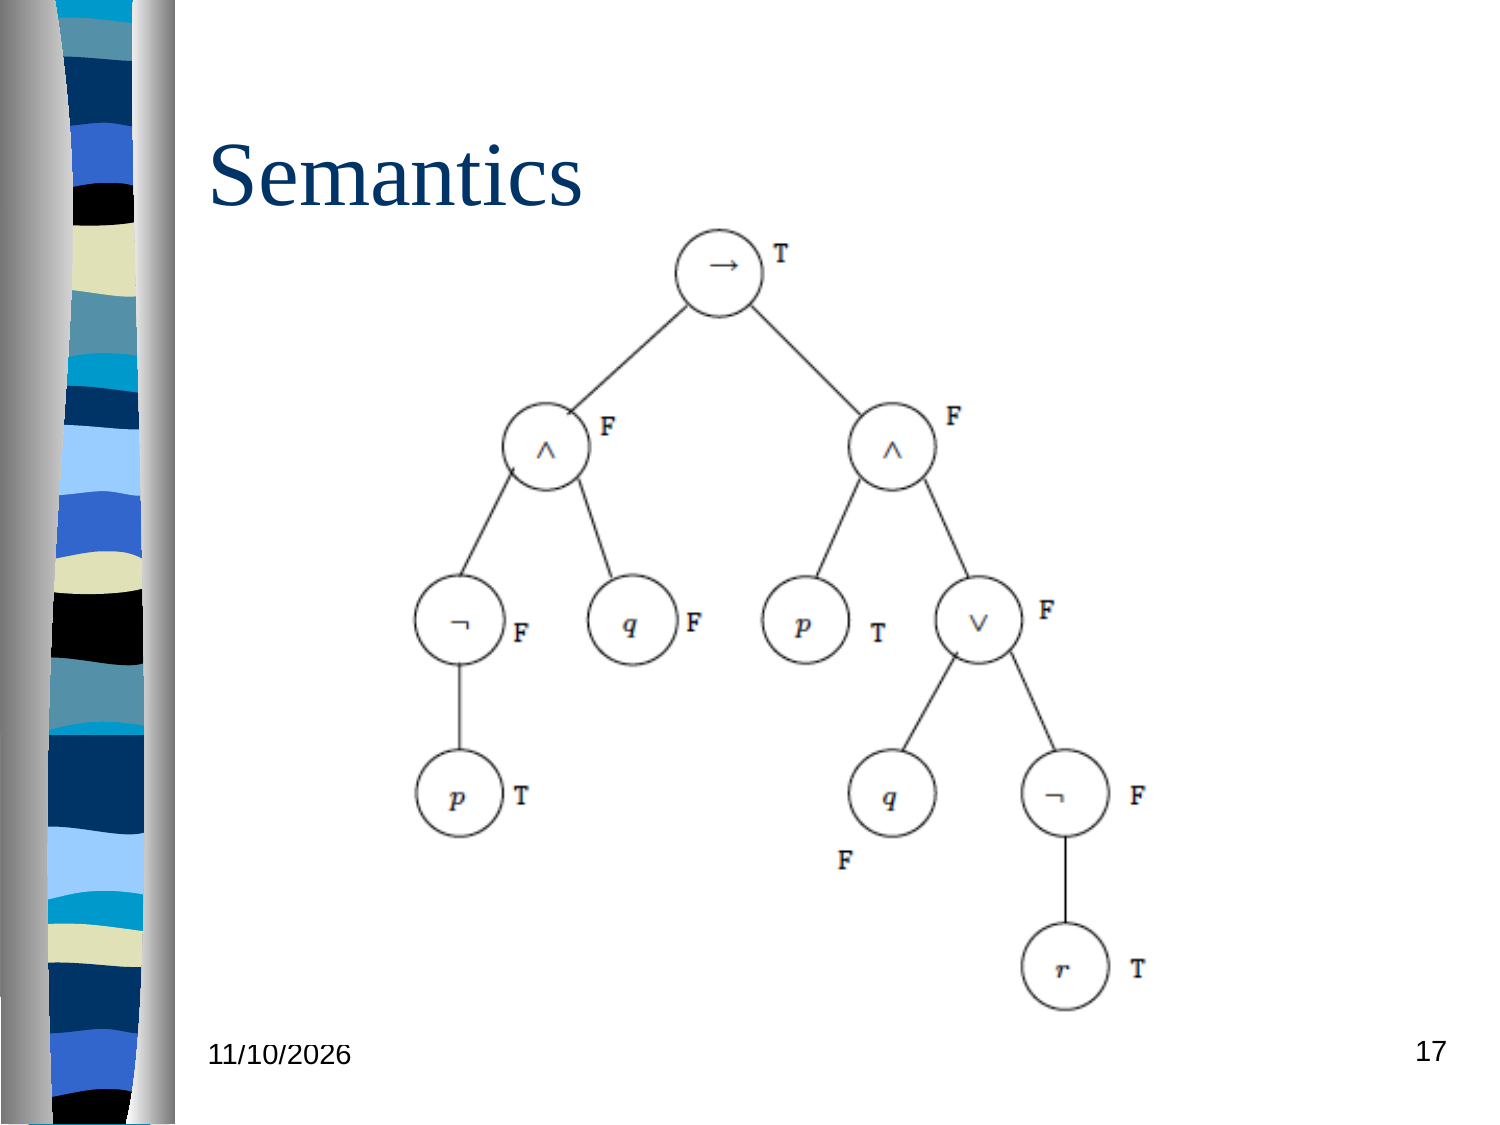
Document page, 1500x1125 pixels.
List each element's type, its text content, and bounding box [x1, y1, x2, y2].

picture [199, 208, 1301, 1046]
slide_number 17 [1149, 1025, 1463, 1100]
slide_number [192, 1027, 505, 1103]
title Semantics [192, 75, 1468, 263]
